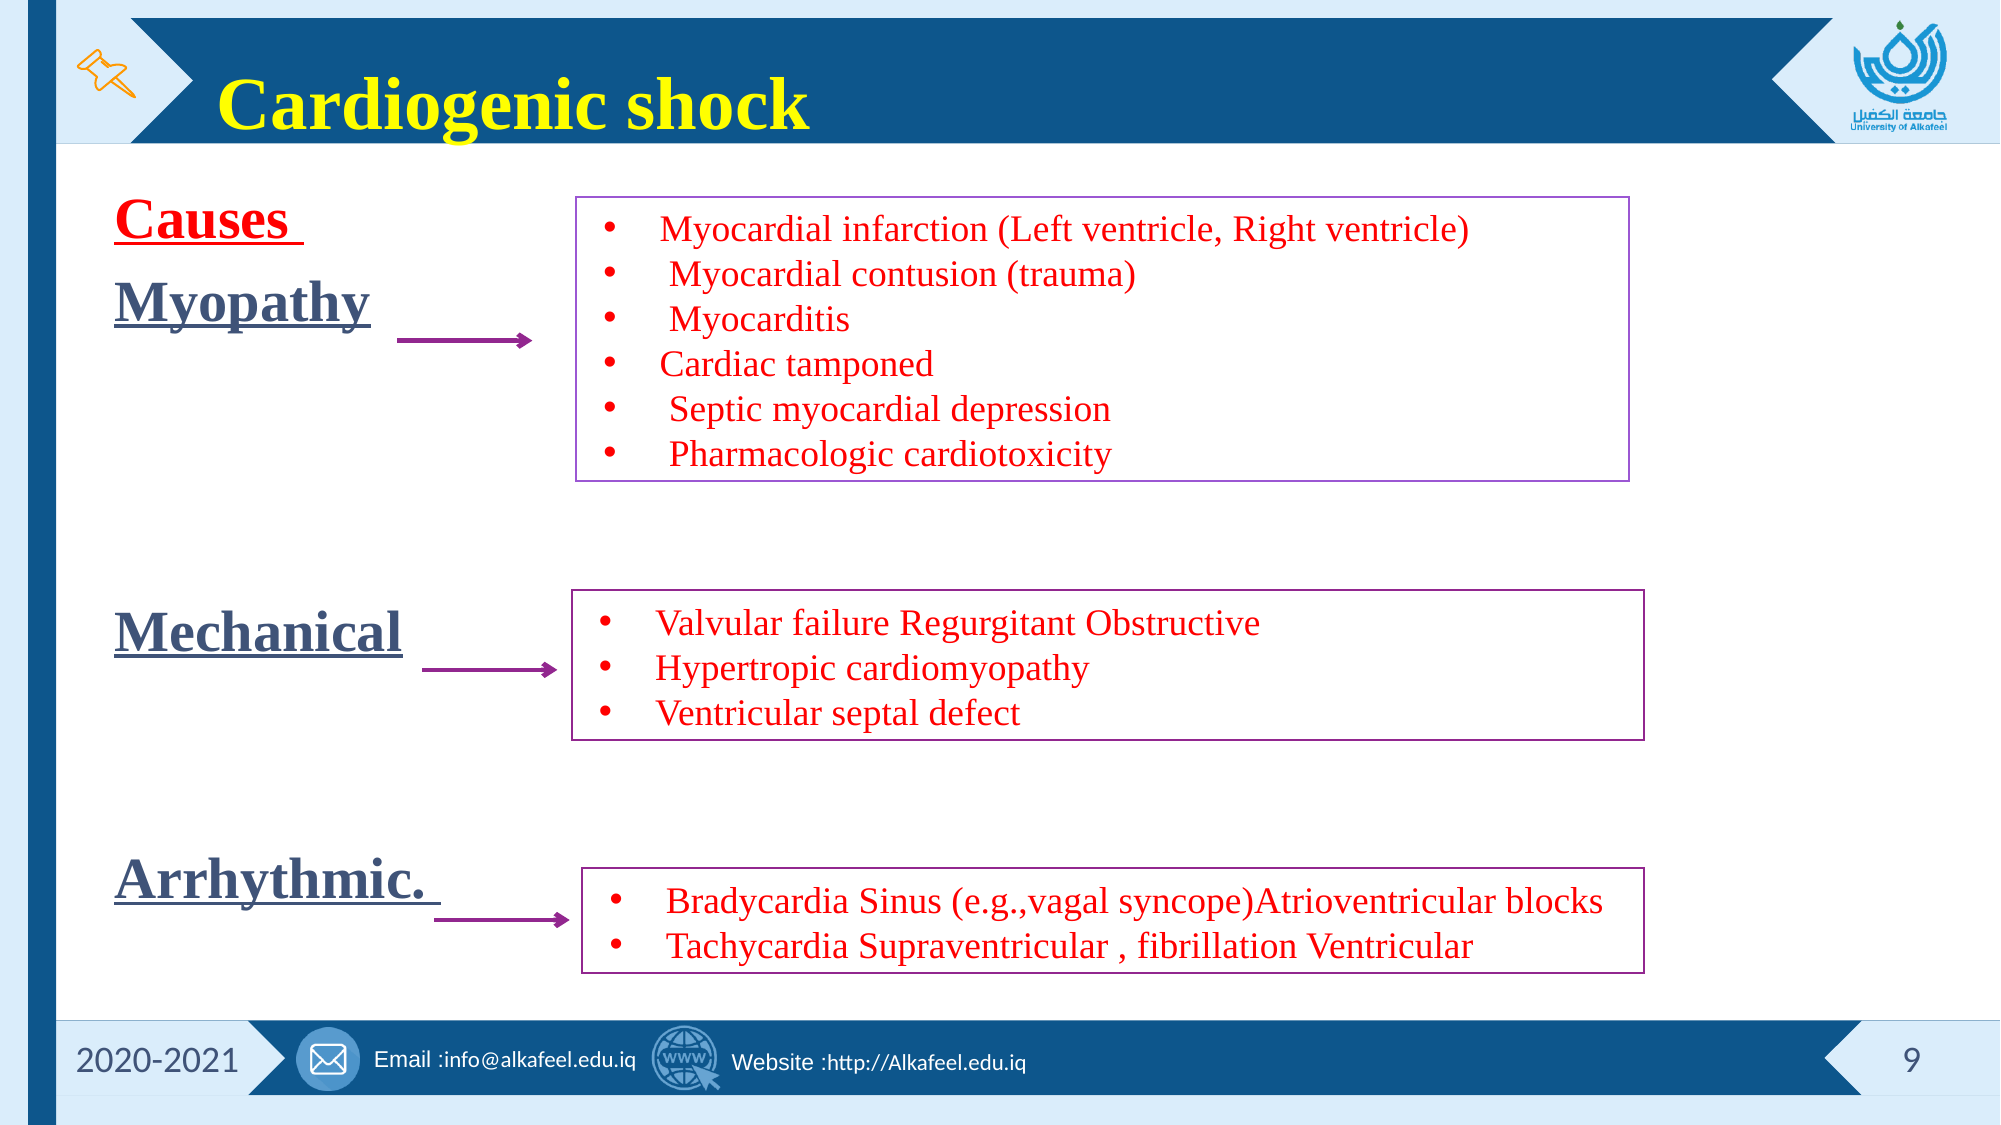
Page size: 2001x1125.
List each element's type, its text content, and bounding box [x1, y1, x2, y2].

picture [1838, 16, 1957, 138]
text_box Myocardial infarction (Left ventricle, Right ventricle) Myocardial contusion (trauma) Myocarditis Cardiac tamponed Septic myocardial depression Pharmacologic cardiotoxicity [575, 196, 1630, 482]
slide_number 9 [1887, 1028, 1982, 1088]
text_box Valvular failure Regurgitant Obstructive Hypertropic cardiomyopathy Ventricular septal defect [571, 589, 1645, 741]
text_box Bradycardia Sinus (e.g.,vagal syncope)Atrioventricular blocks Tachycardia Supraventricular , fibrillation Ventricular [581, 867, 1645, 974]
slide_number 2020-2021 [60, 1028, 258, 1088]
list Causes Myopathy Mechanical Arrhythmic. [86, 165, 1982, 999]
title Cardiogenic shock [201, 50, 1745, 117]
